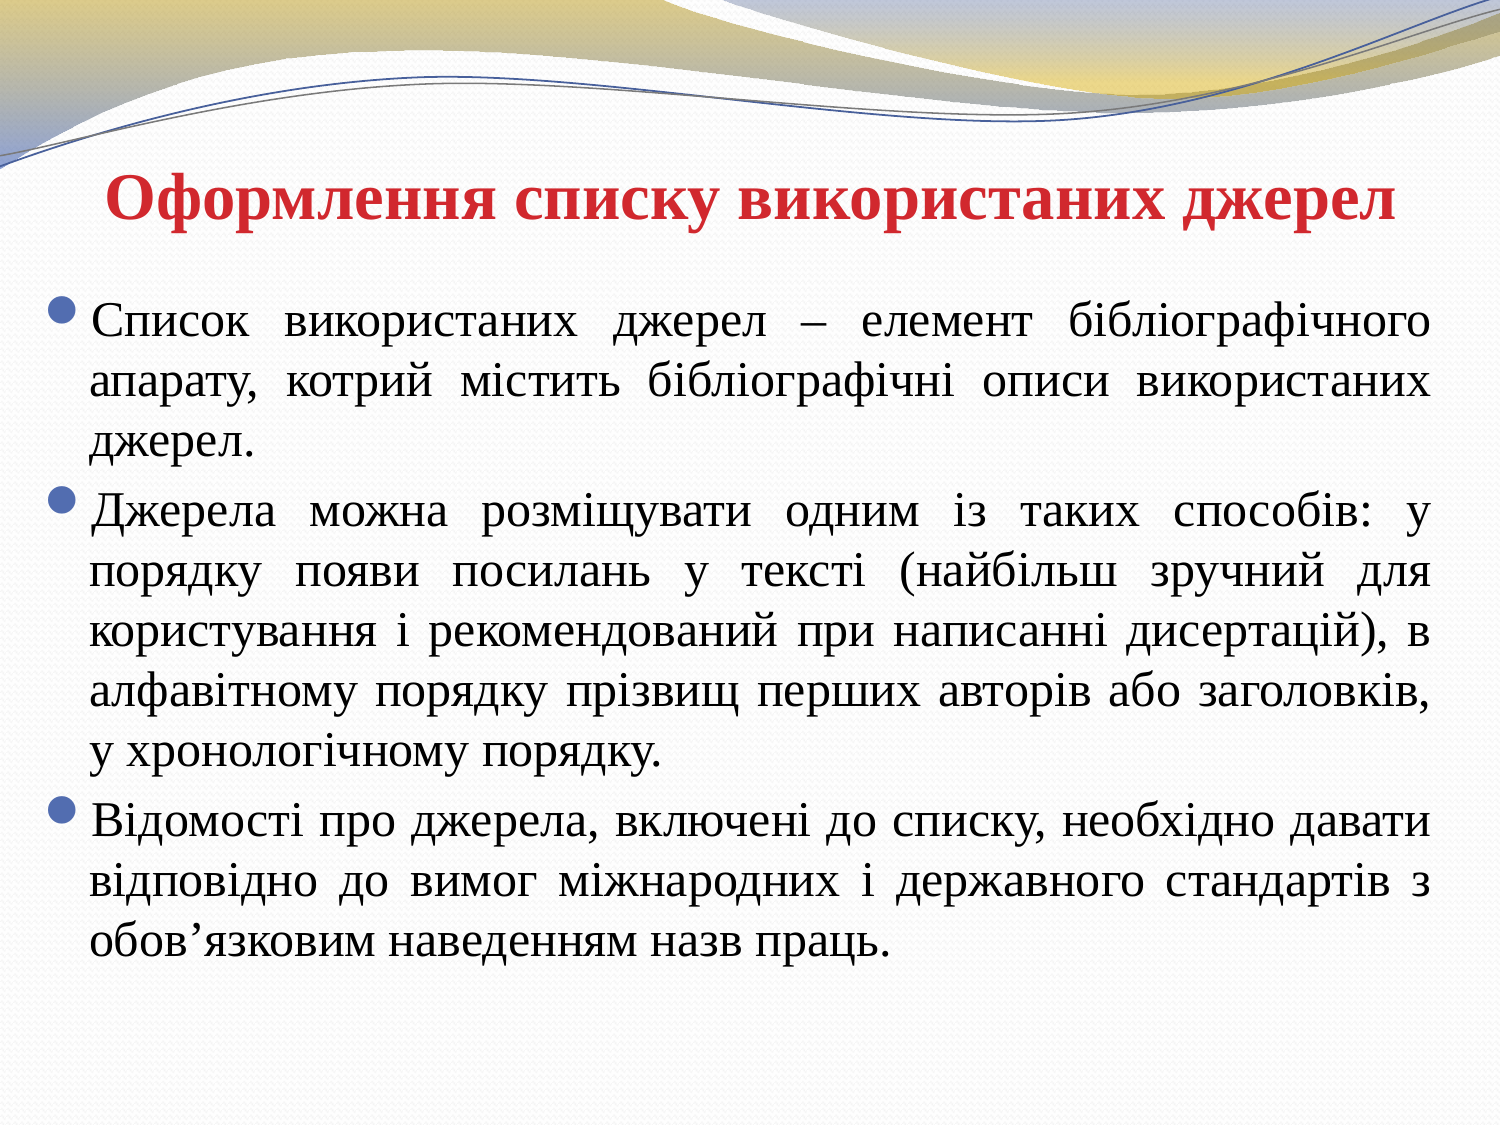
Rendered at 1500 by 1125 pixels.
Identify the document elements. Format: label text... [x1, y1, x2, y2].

list Список використаних джерел – елемент бібліографічного апарату, котрий містить бібліографічні описи використаних джерел. Джерела можна розміщувати одним із таких способів: у порядку появи посилань у тексті (найбільш зручний для користування і рекомендований при написанні дисертацій), в алфавітному порядку прізвищ перших авторів або заголовків, у хронологічному порядку. Відомості про джерела, включені до списку, необхідно давати відповідно до вимог міжнародних і державного стандартів з обов’язковим наведенням назв праць. [29, 278, 1447, 1079]
title Оформлення списку використаних джерел [76, 78, 1427, 278]
